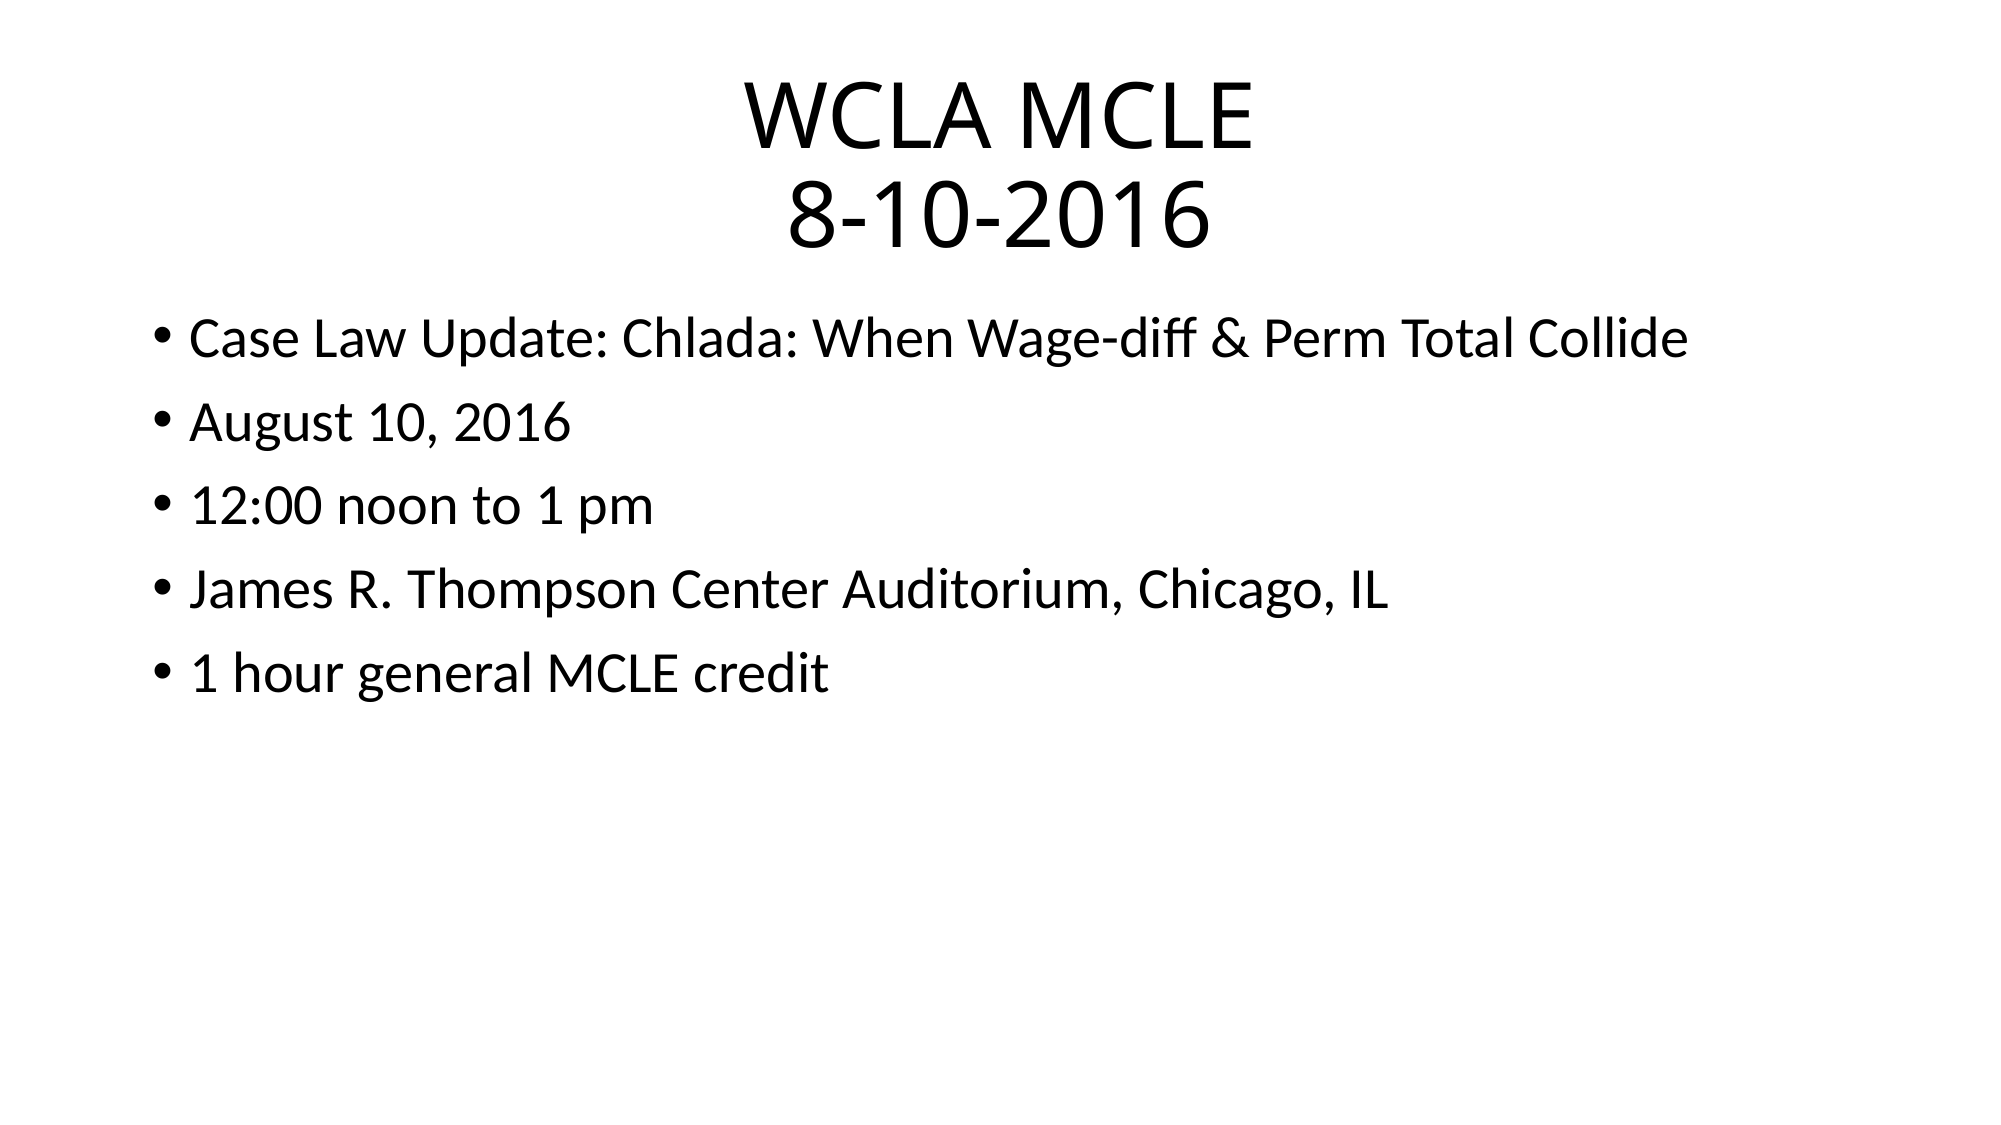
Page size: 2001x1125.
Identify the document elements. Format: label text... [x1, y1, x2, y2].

list Case Law Update: Chlada: When Wage-diff & Perm Total Collide August 10, 2016 12:00 noon to 1 pm James R. Thompson Center Auditorium, Chicago, IL 1 hour general MCLE credit [137, 299, 1863, 1014]
title WCLA MCLE 8-10-2016 [137, 59, 1863, 278]
